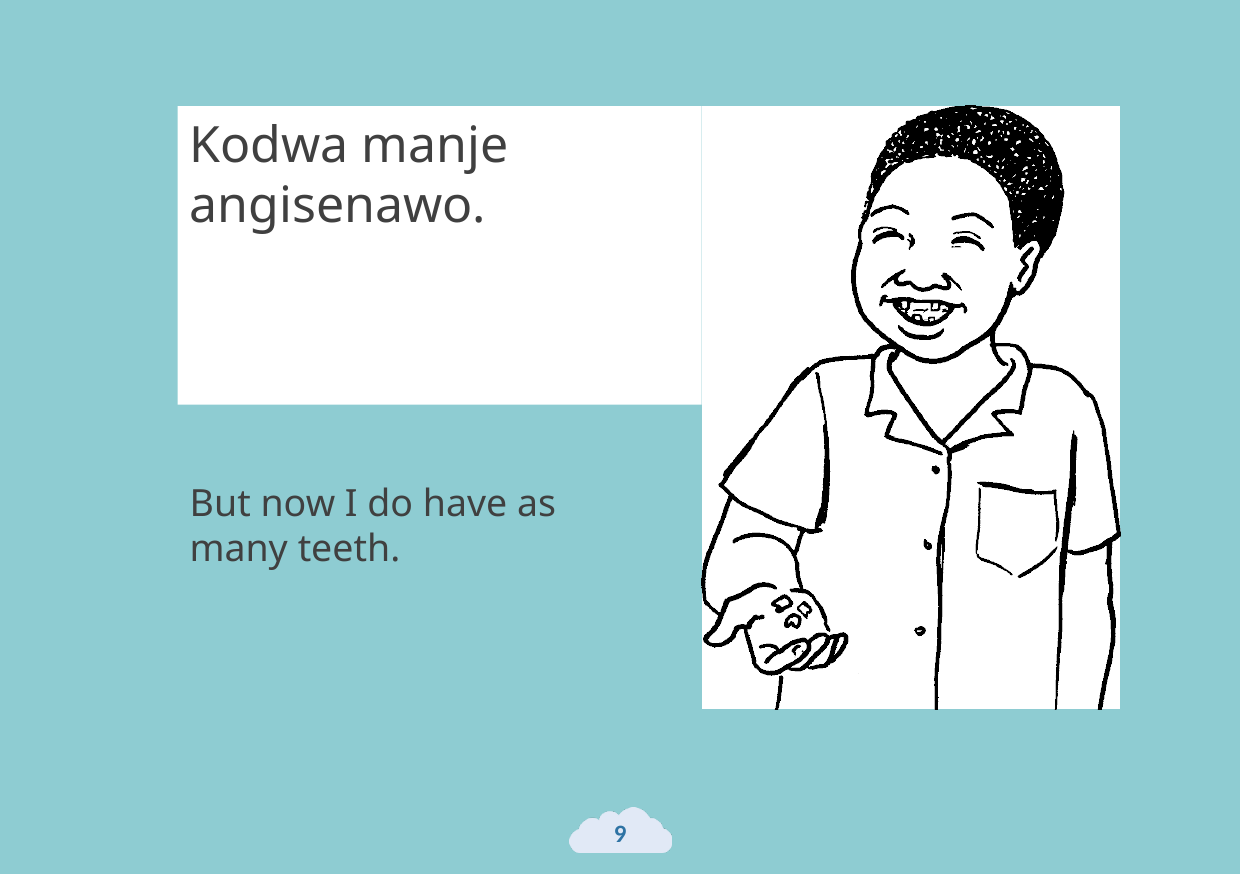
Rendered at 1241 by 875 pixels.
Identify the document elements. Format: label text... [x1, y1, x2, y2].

list Kodwa manje angisenawo. [177, 106, 699, 405]
picture [701, 105, 1121, 710]
list But now I do have as many teeth. [177, 473, 672, 745]
slide_number 9 [569, 810, 672, 857]
